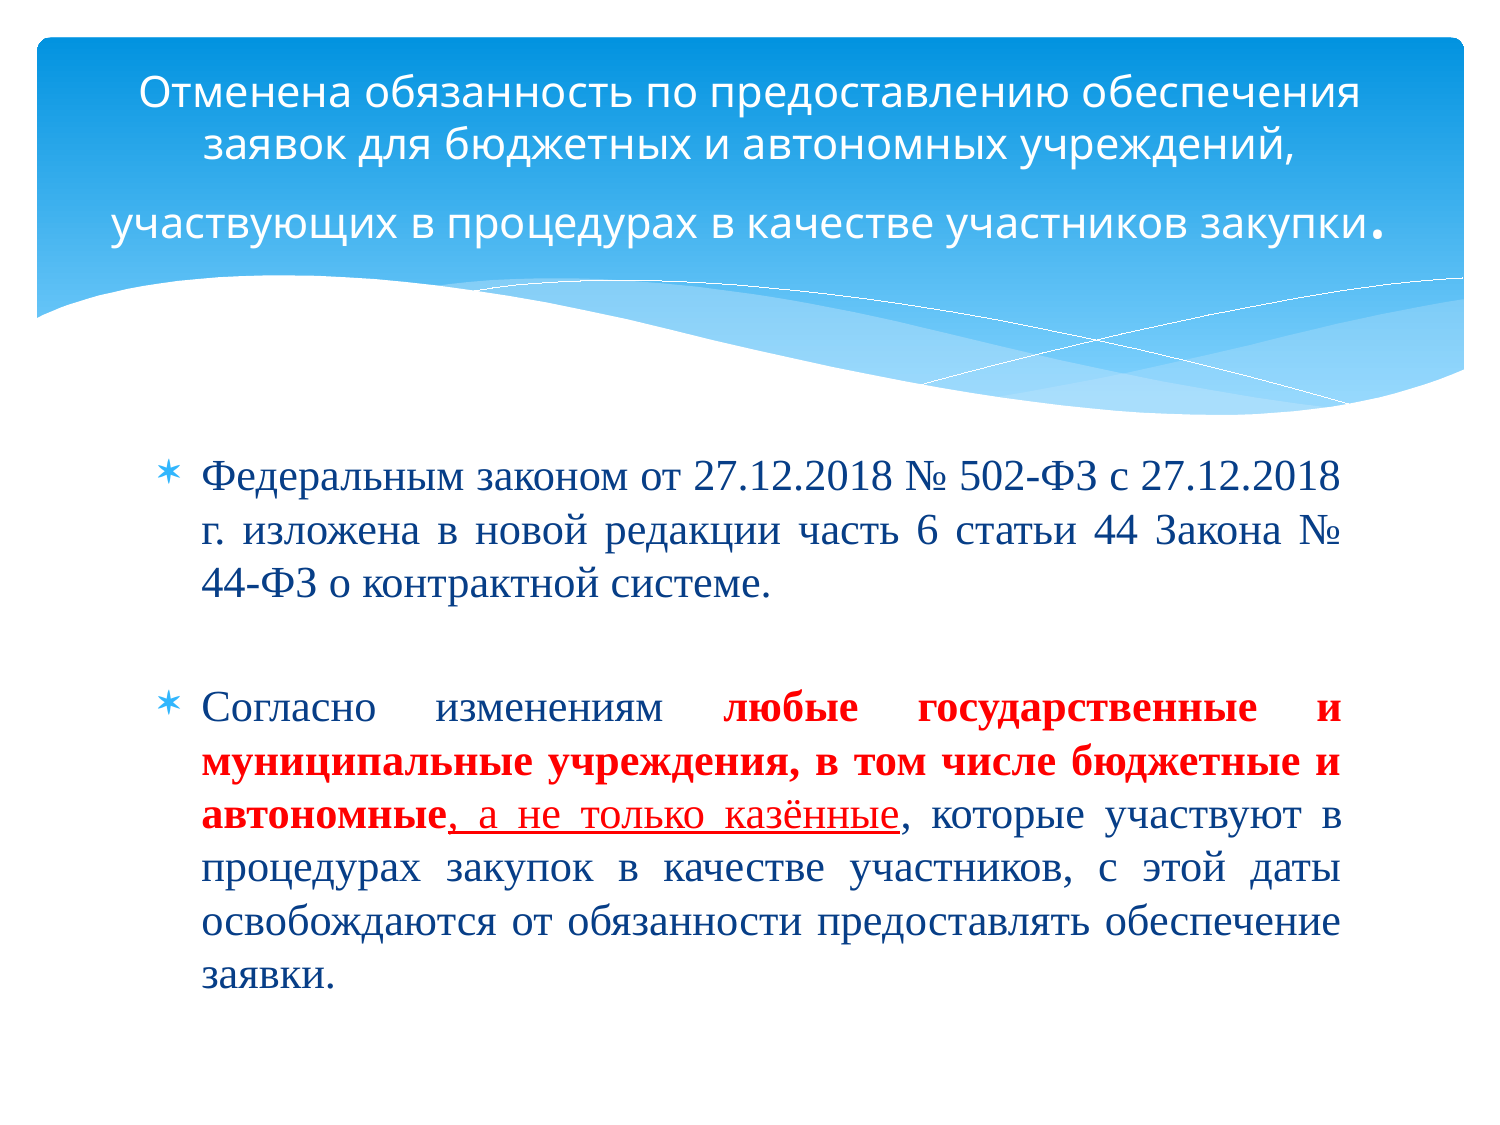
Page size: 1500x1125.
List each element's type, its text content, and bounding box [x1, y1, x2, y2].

list Федеральным законом от 27.12.2018 № 502-ФЗ с 27.12.2018 г. изложена в новой редакции часть 6 статьи 44 Закона № 44-ФЗ о контрактной системе. Согласно изменениям любые государственные и муниципальные учреждения, в том числе бюджетные и автономные, а не только казённые, которые участвуют в процедурах закупок в качестве участников, с этой даты освобождаются от обязанности предоставлять обеспечение заявки. [143, 438, 1359, 1005]
title Отменена обязанность по предоставлению обеспечения заявок для бюджетных и автономных учреждений, участвующих в процедурах в качестве участников закупки. [75, 55, 1425, 261]
